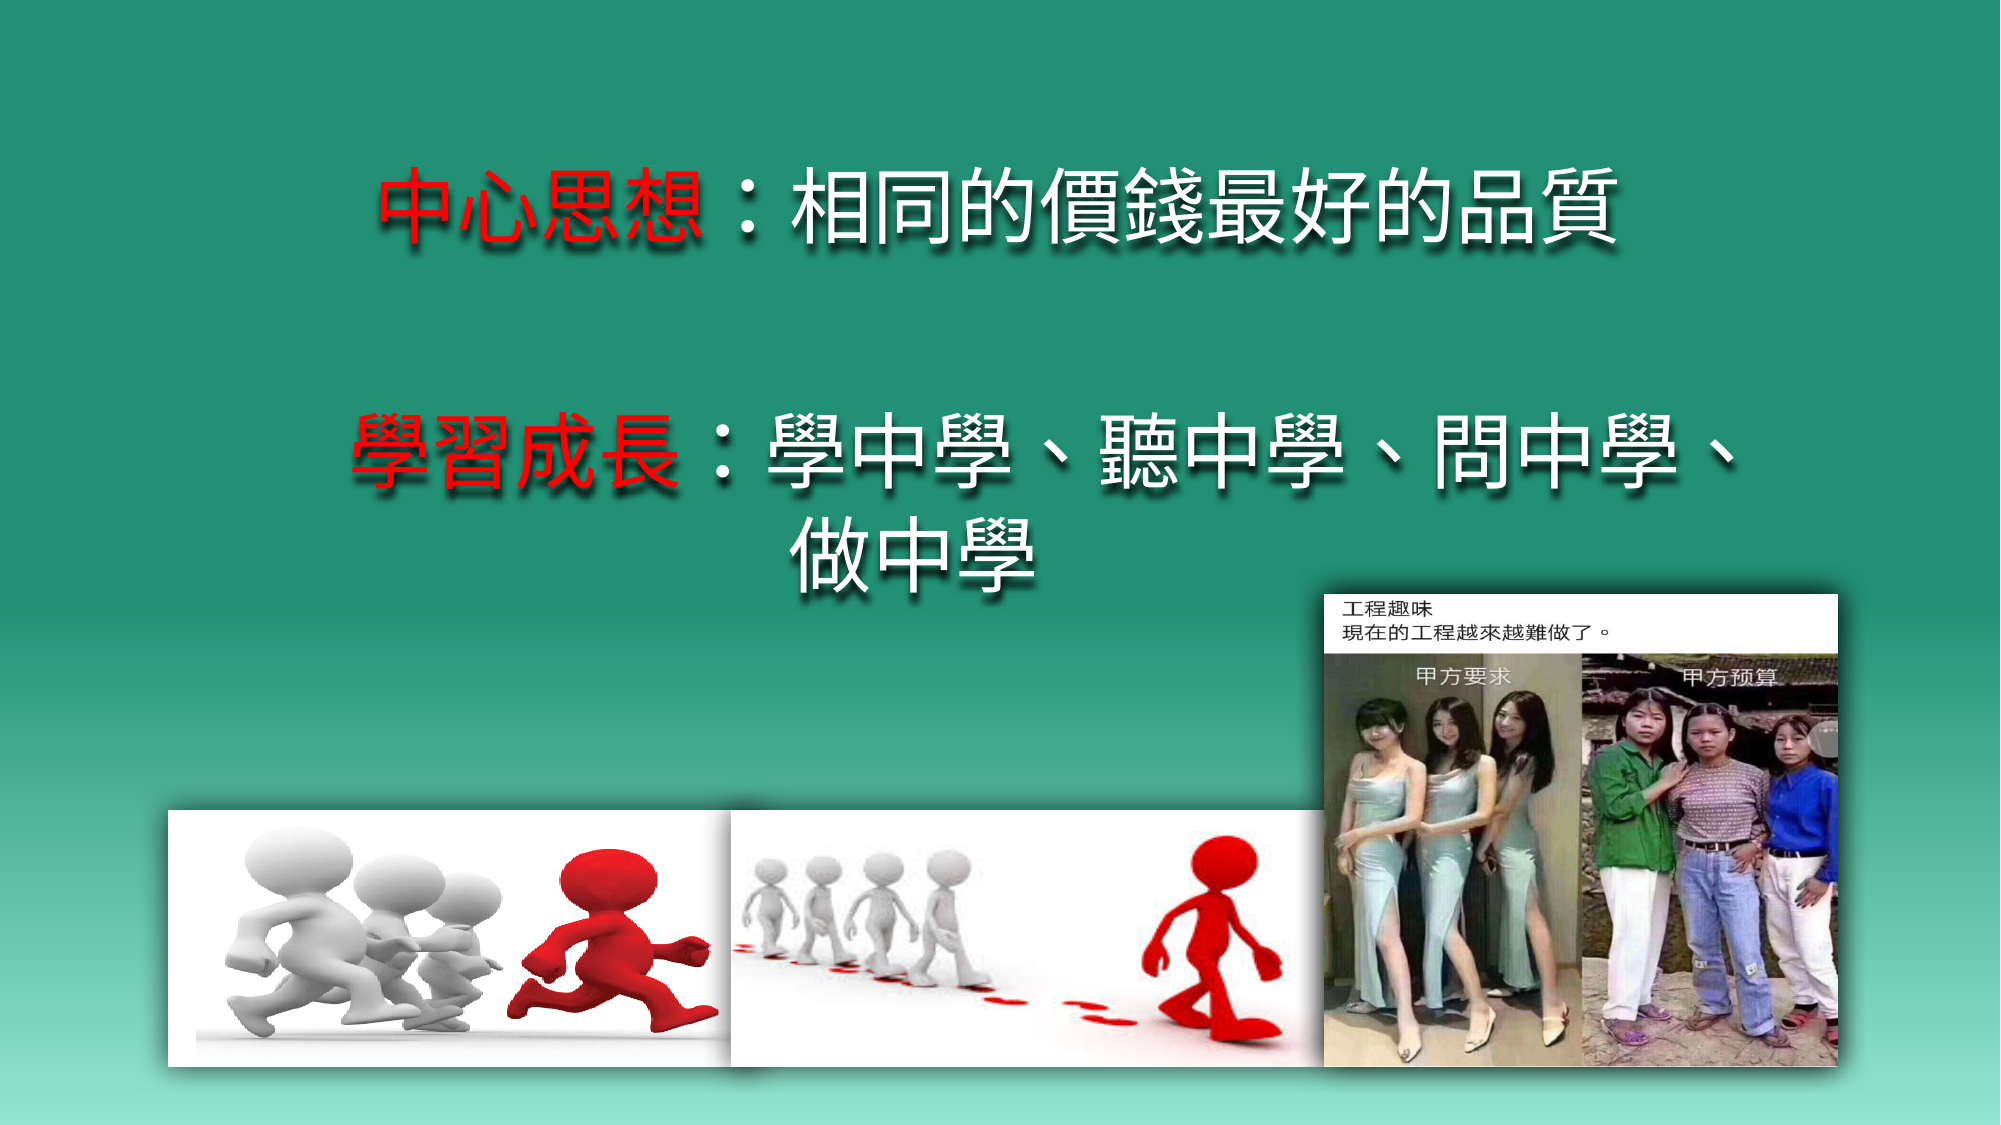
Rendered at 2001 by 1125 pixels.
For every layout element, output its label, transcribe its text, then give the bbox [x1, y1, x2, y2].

text_box 中心思想：相同的價錢最好的品質 [263, 93, 1752, 272]
text_box 學習成長：學中學、聽中學、問中學、 做中學 [333, 398, 1823, 616]
picture [167, 594, 1838, 1067]
